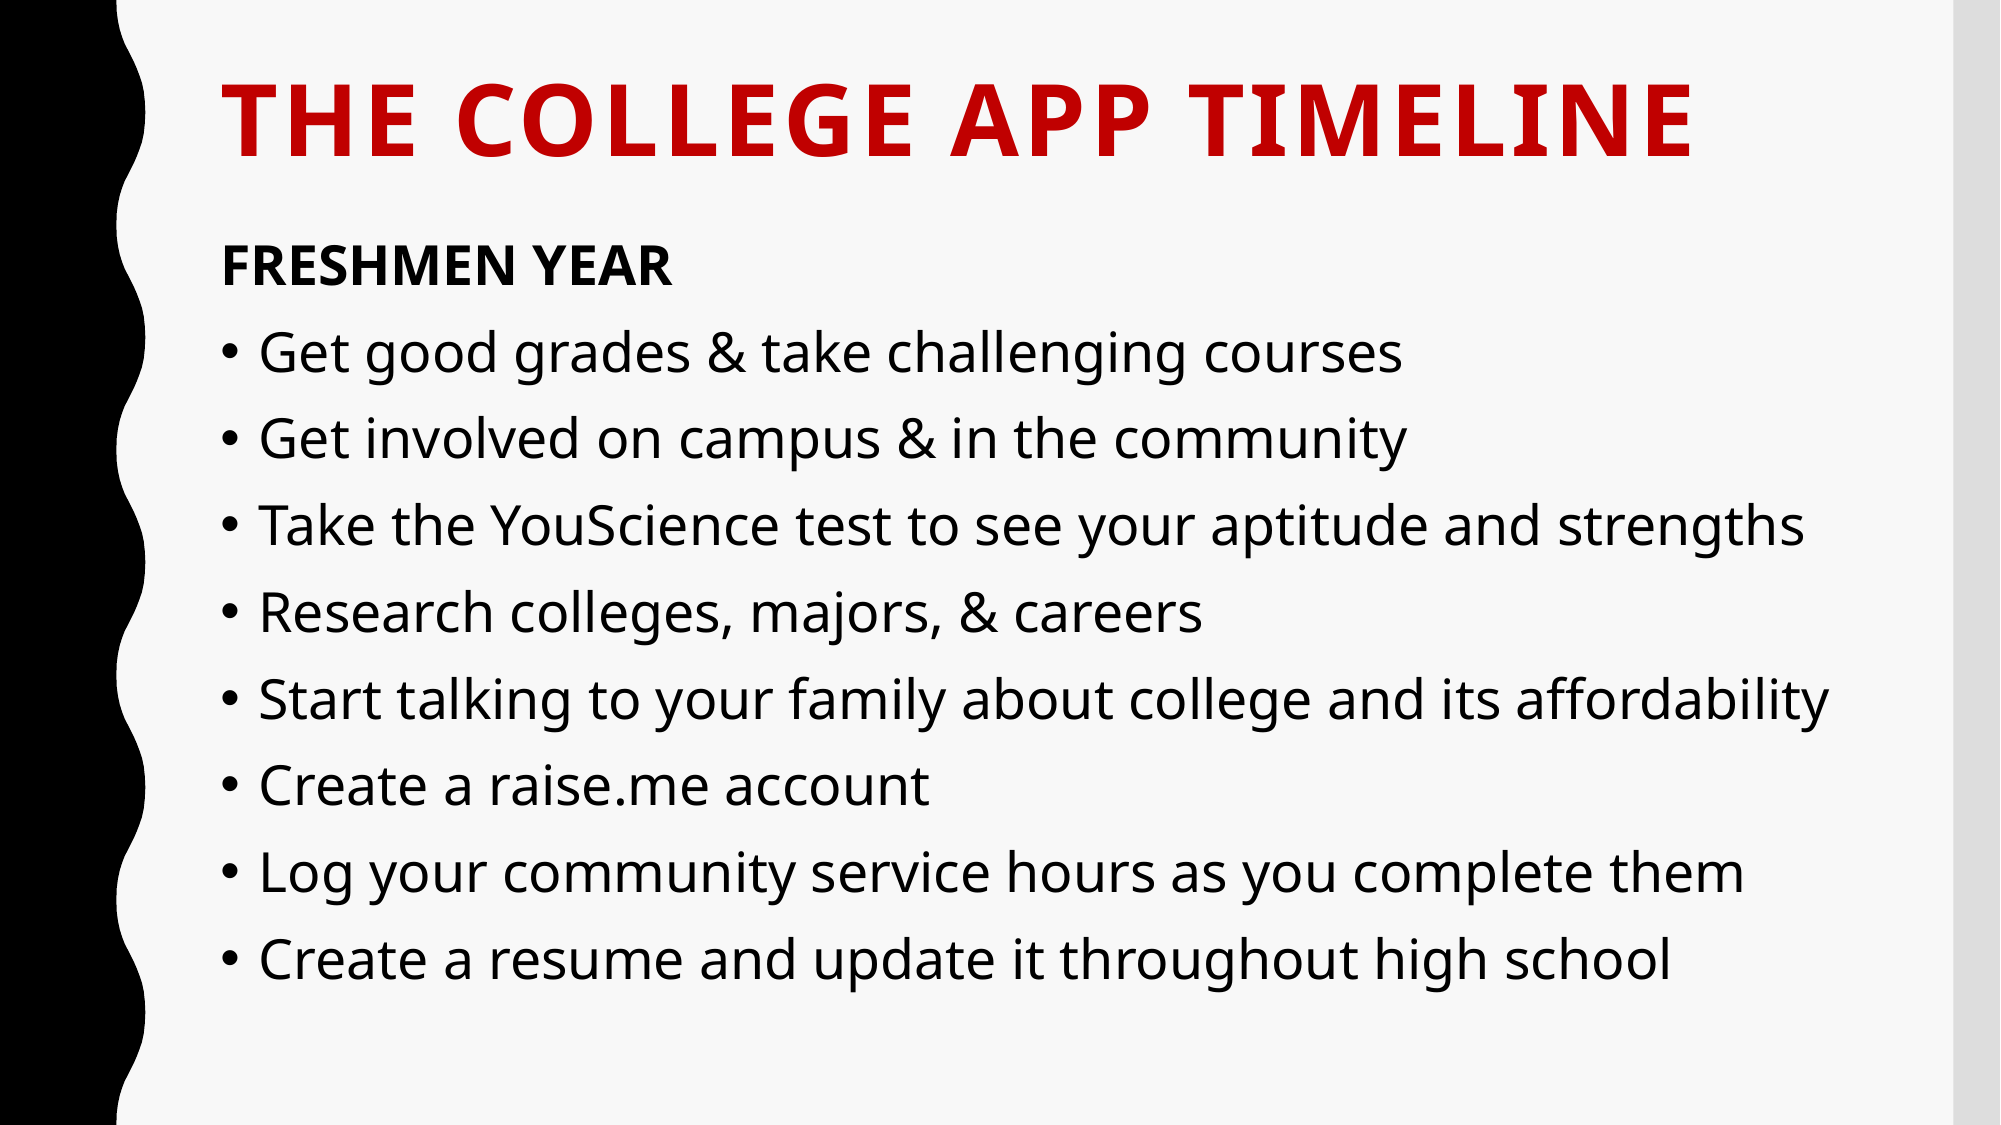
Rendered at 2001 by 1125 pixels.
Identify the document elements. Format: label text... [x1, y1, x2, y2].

title THE college app TIMELINE [205, 62, 1875, 202]
list FRESHMEN YEAR Get good grades & take challenging courses Get involved on campus & in the community Take the YouScience test to see your aptitude and strengths Research colleges, majors, & careers Start talking to your family about college and its affordability Create a raise.me account Log your community service hours as you complete them Create a resume and update it throughout high school [205, 216, 1875, 1063]
